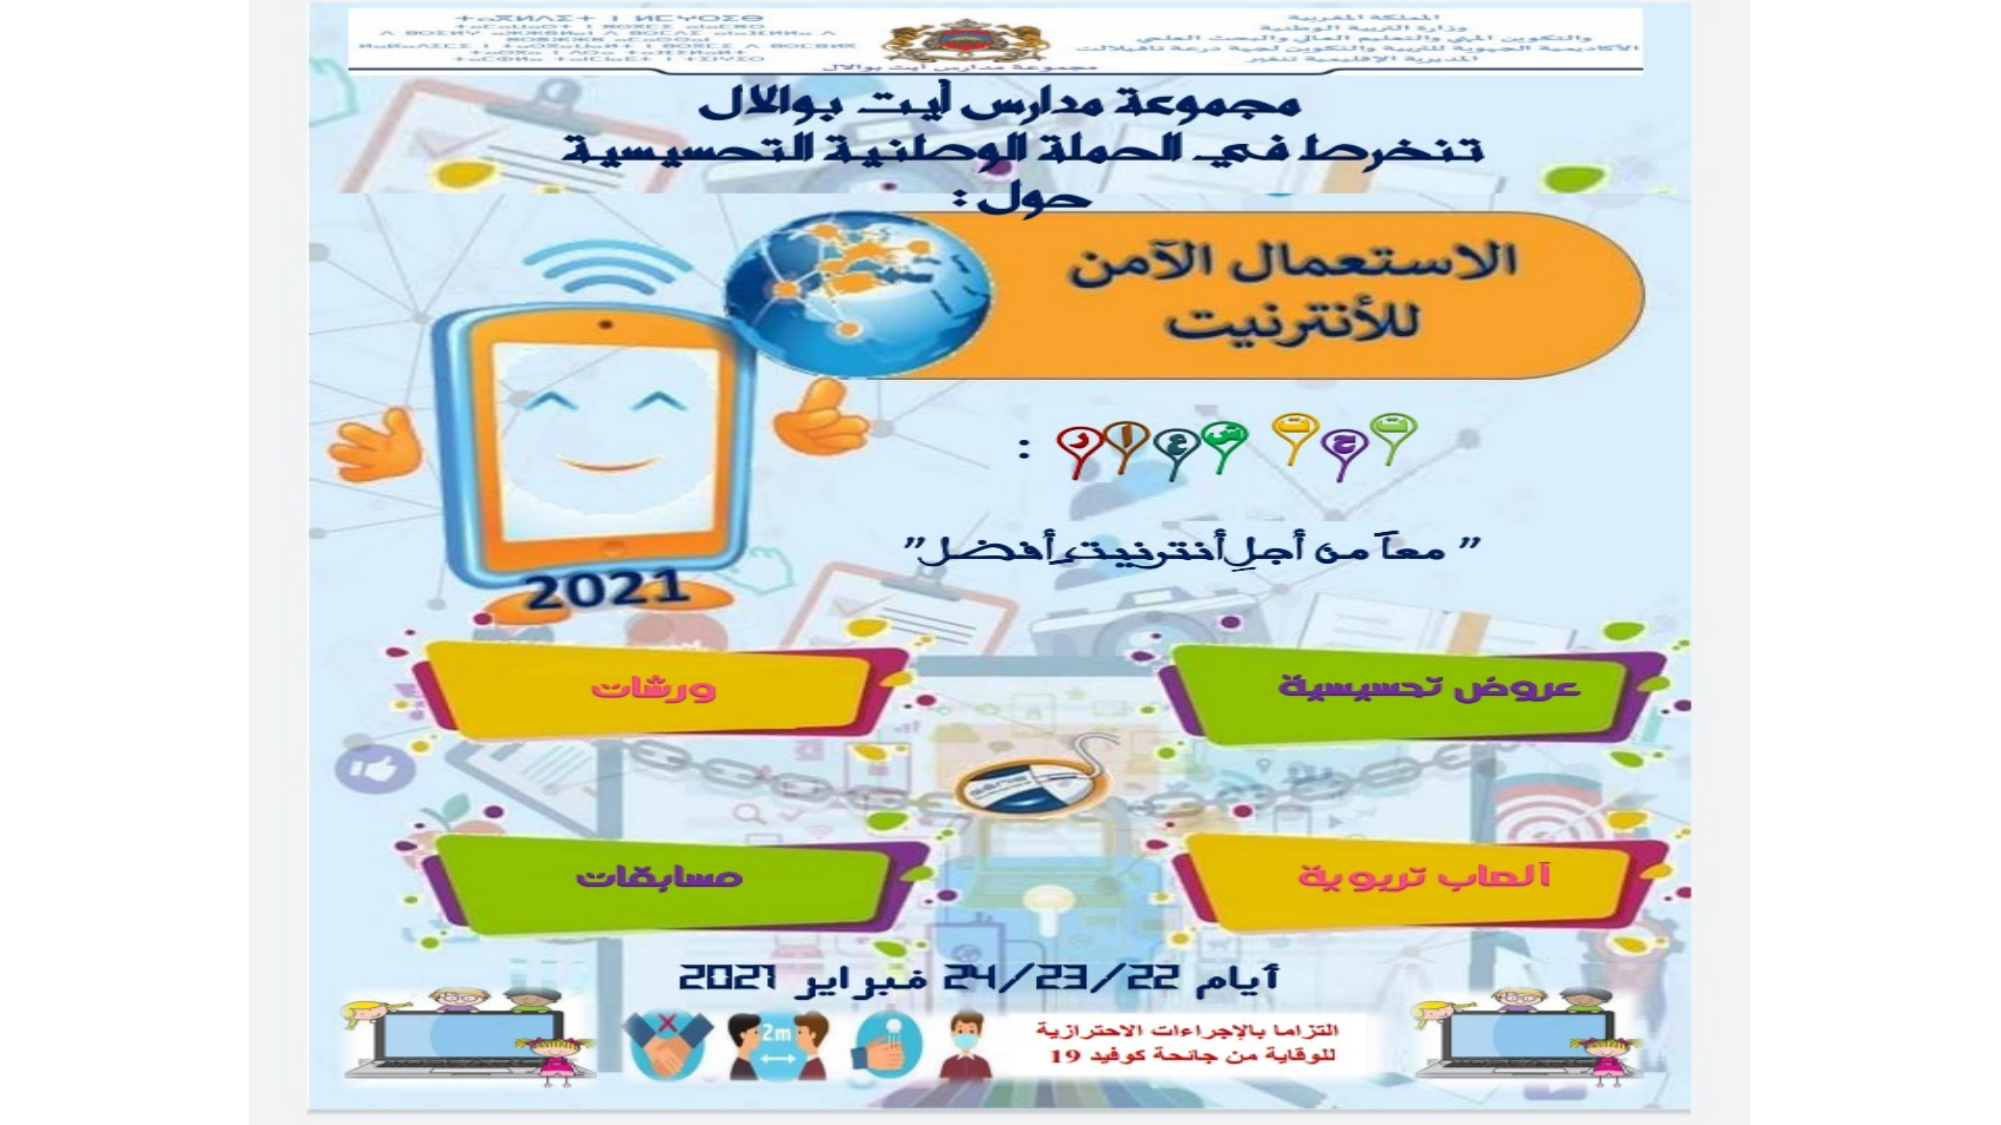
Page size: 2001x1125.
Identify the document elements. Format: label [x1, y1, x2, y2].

picture [249, 0, 1750, 1125]
